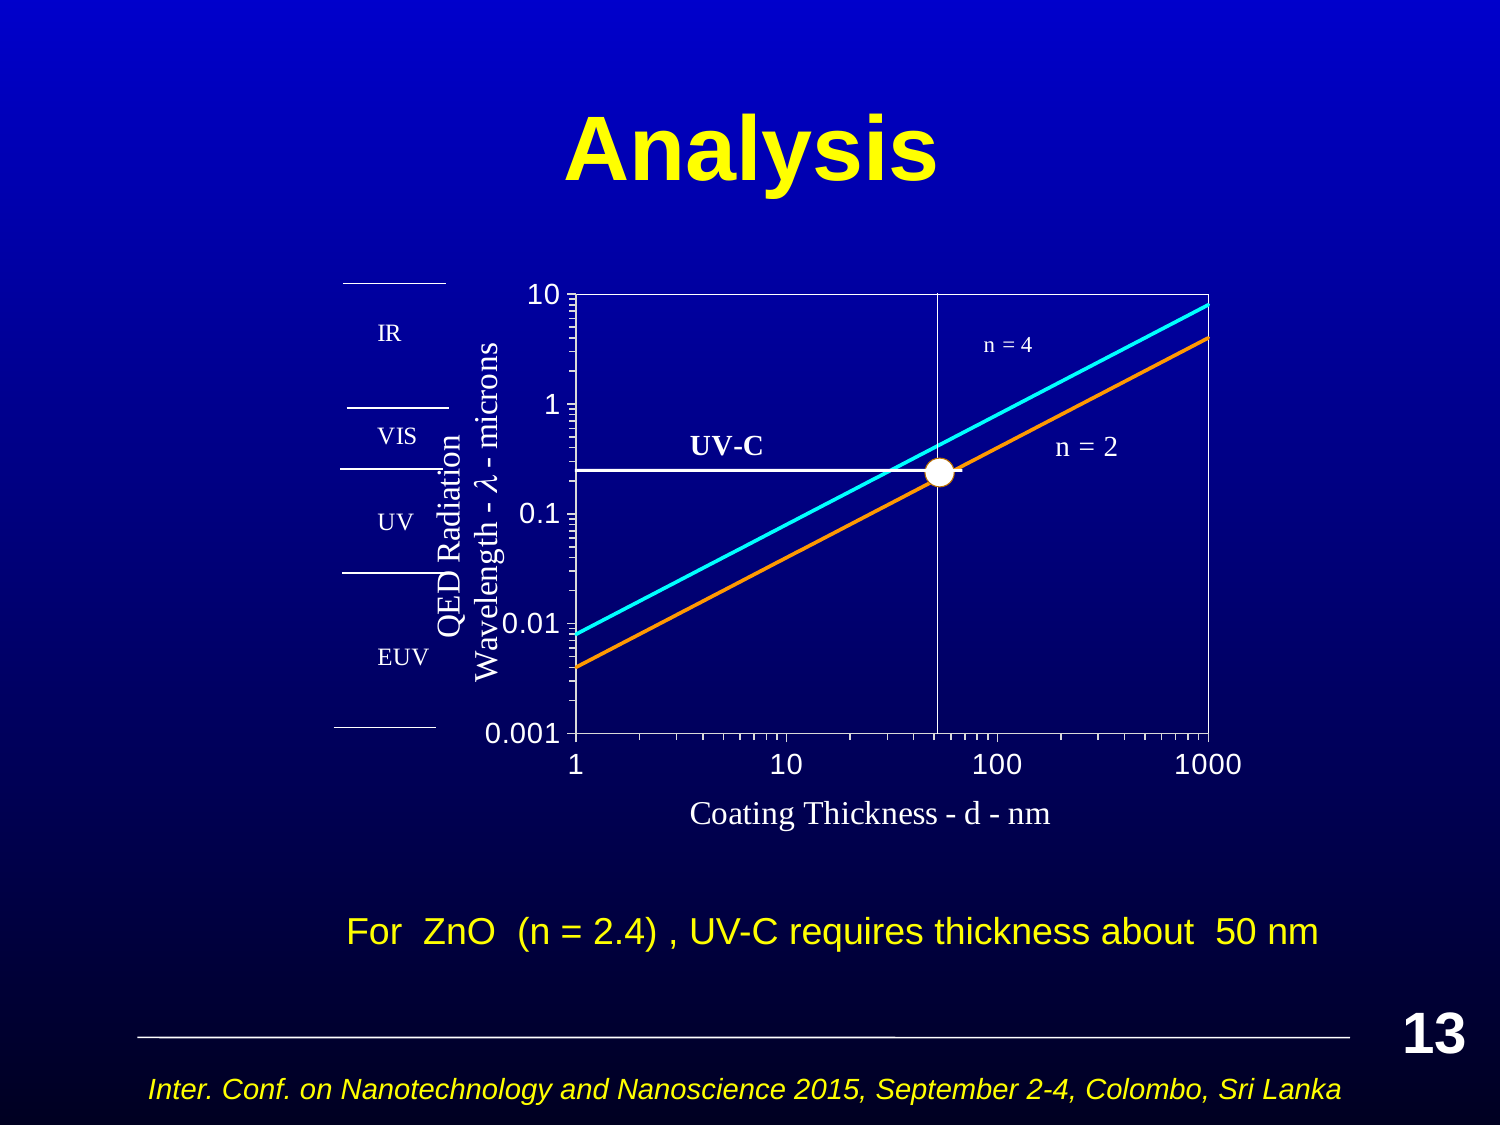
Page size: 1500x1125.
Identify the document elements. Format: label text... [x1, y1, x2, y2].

text_box For ZnO (n = 2.4) , UV-C requires thickness about 50 nm [331, 899, 1388, 960]
footer Inter. Conf. on Nanotechnology and Nanoscience 2015, September 2-4, Colombo, Sri Lanka [112, 1062, 1388, 1125]
title Analysis [114, 50, 1390, 238]
text_box 13 [1387, 987, 1500, 1073]
chart [212, 237, 1276, 863]
